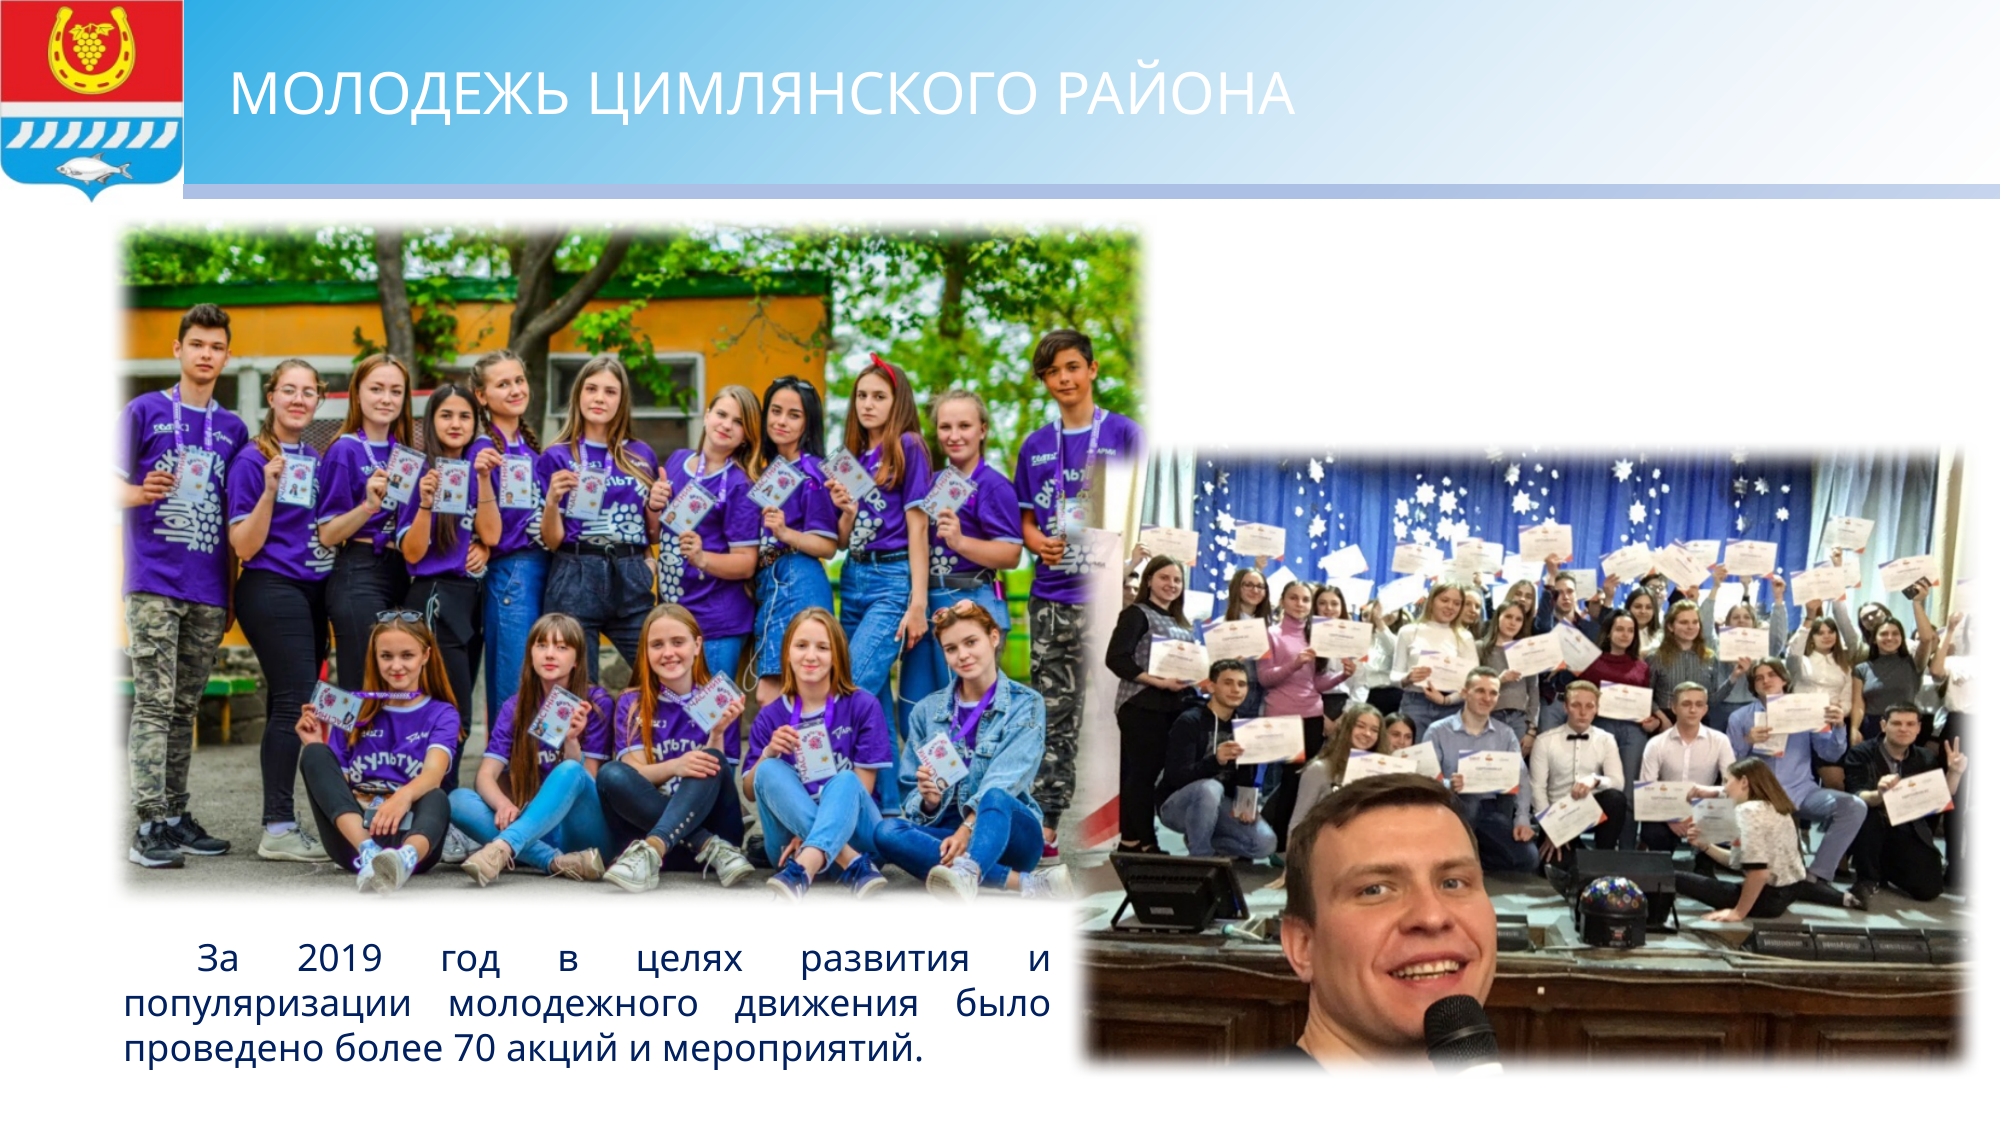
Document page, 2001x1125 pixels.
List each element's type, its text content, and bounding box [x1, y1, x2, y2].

picture [108, 215, 1981, 1079]
title МОЛОДЕЖЬ ЦИМЛЯНСКОГО РАЙОНА [184, 0, 2000, 184]
text_box За 2019 год в целях развития и популяризации молодежного движения было проведено более 70 акций и мероприятий. [108, 926, 1066, 1077]
picture [0, 0, 184, 205]
text_box [184, 184, 2000, 199]
